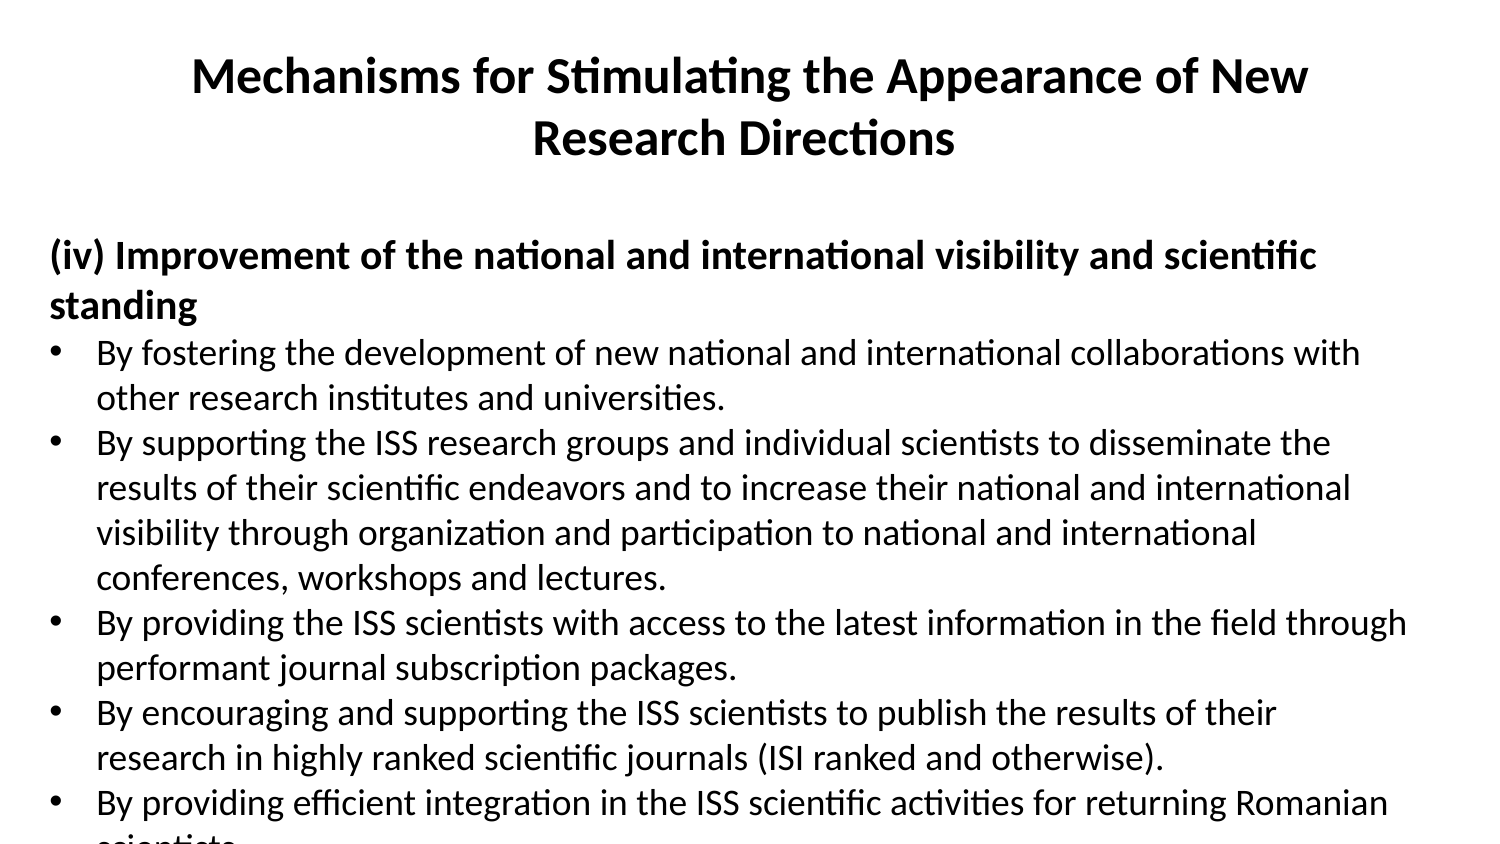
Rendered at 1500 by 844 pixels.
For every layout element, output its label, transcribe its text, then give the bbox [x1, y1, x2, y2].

text_box (iv) Improvement of the national and international visibility and scientific standing By fostering the development of new national and international collaborations with other research institutes and universities. By supporting the ISS research groups and individual scientists to disseminate the results of their scientific endeavors and to increase their national and international visibility through organization and participation to national and international conferences, workshops and lectures. By providing the ISS scientists with access to the latest information in the field through performant journal subscription packages. By encouraging and supporting the ISS scientists to publish the results of their research in highly ranked scientific journals (ISI ranked and otherwise). By providing efficient integration in the ISS scientific activities for returning Romanian scientists. By encouraging and supporting a sustained ISS quality exposure to the various types of national and international media (e.g. technical and scientific magazines, newspapers, radio and TV, internet publications and forums, social networks, etc). [34, 220, 1425, 844]
title Mechanisms for Stimulating the Appearance of New Research Directions [75, 33, 1425, 175]
